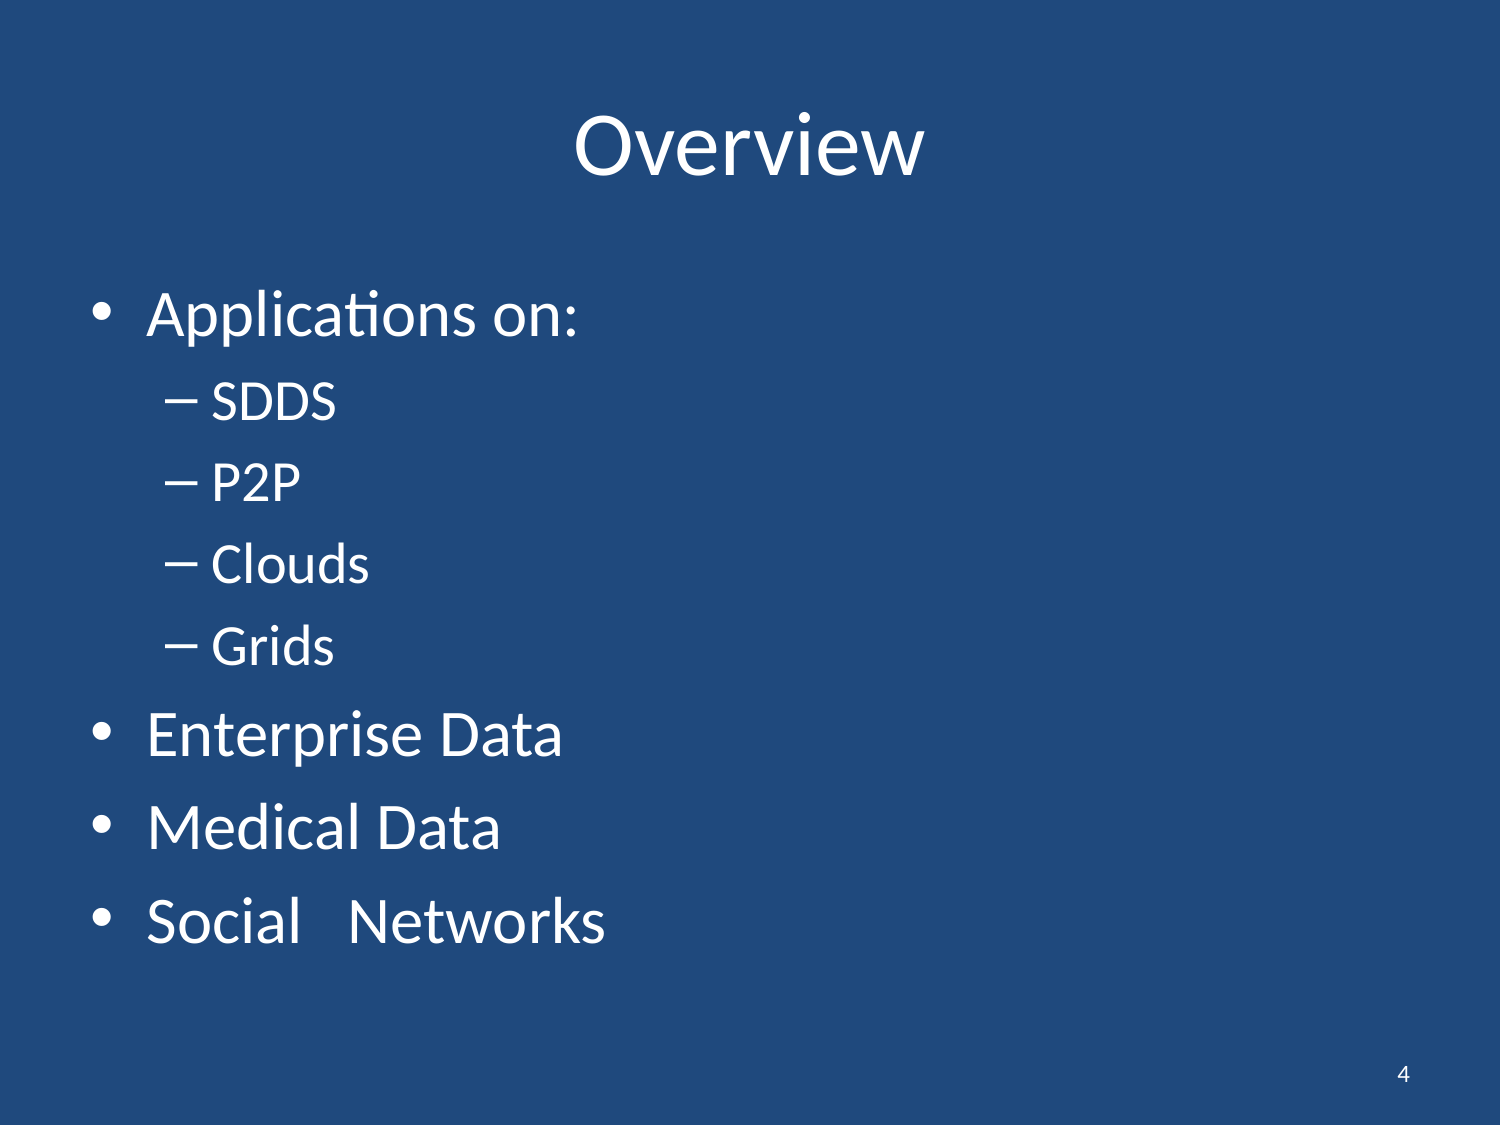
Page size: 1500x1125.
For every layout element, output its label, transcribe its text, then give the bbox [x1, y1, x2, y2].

slide_number 4 [1074, 1042, 1425, 1103]
title Overview [75, 45, 1425, 233]
list Applications on: SDDS P2P Clouds Grids Enterprise Data Medical Data Social Networks [75, 262, 1425, 1005]
